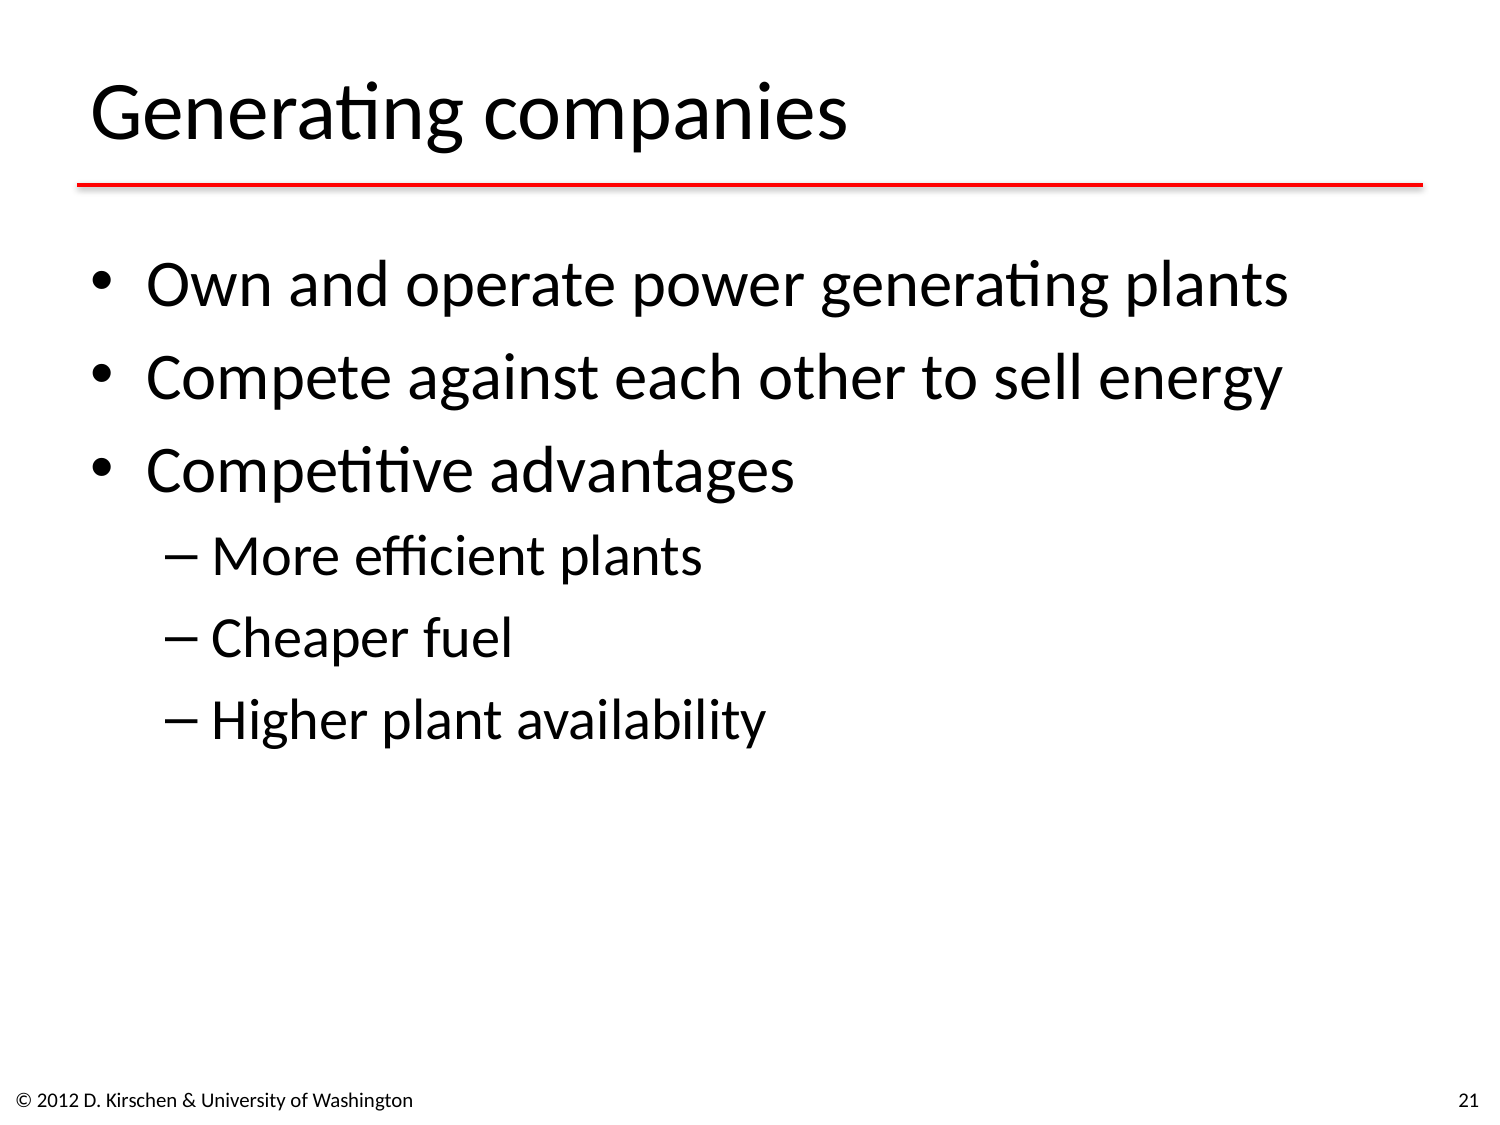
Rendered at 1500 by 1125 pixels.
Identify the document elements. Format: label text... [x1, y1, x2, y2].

list Own and operate power generating plants Compete against each other to sell energy Competitive advantages More efficient plants Cheaper fuel Higher plant availability [75, 231, 1425, 1047]
slide_number 20 [1144, 1069, 1495, 1125]
title Generating companies [75, 19, 1425, 194]
slide_number © 2012 D. Kirschen & University of Washington [0, 1069, 491, 1125]
